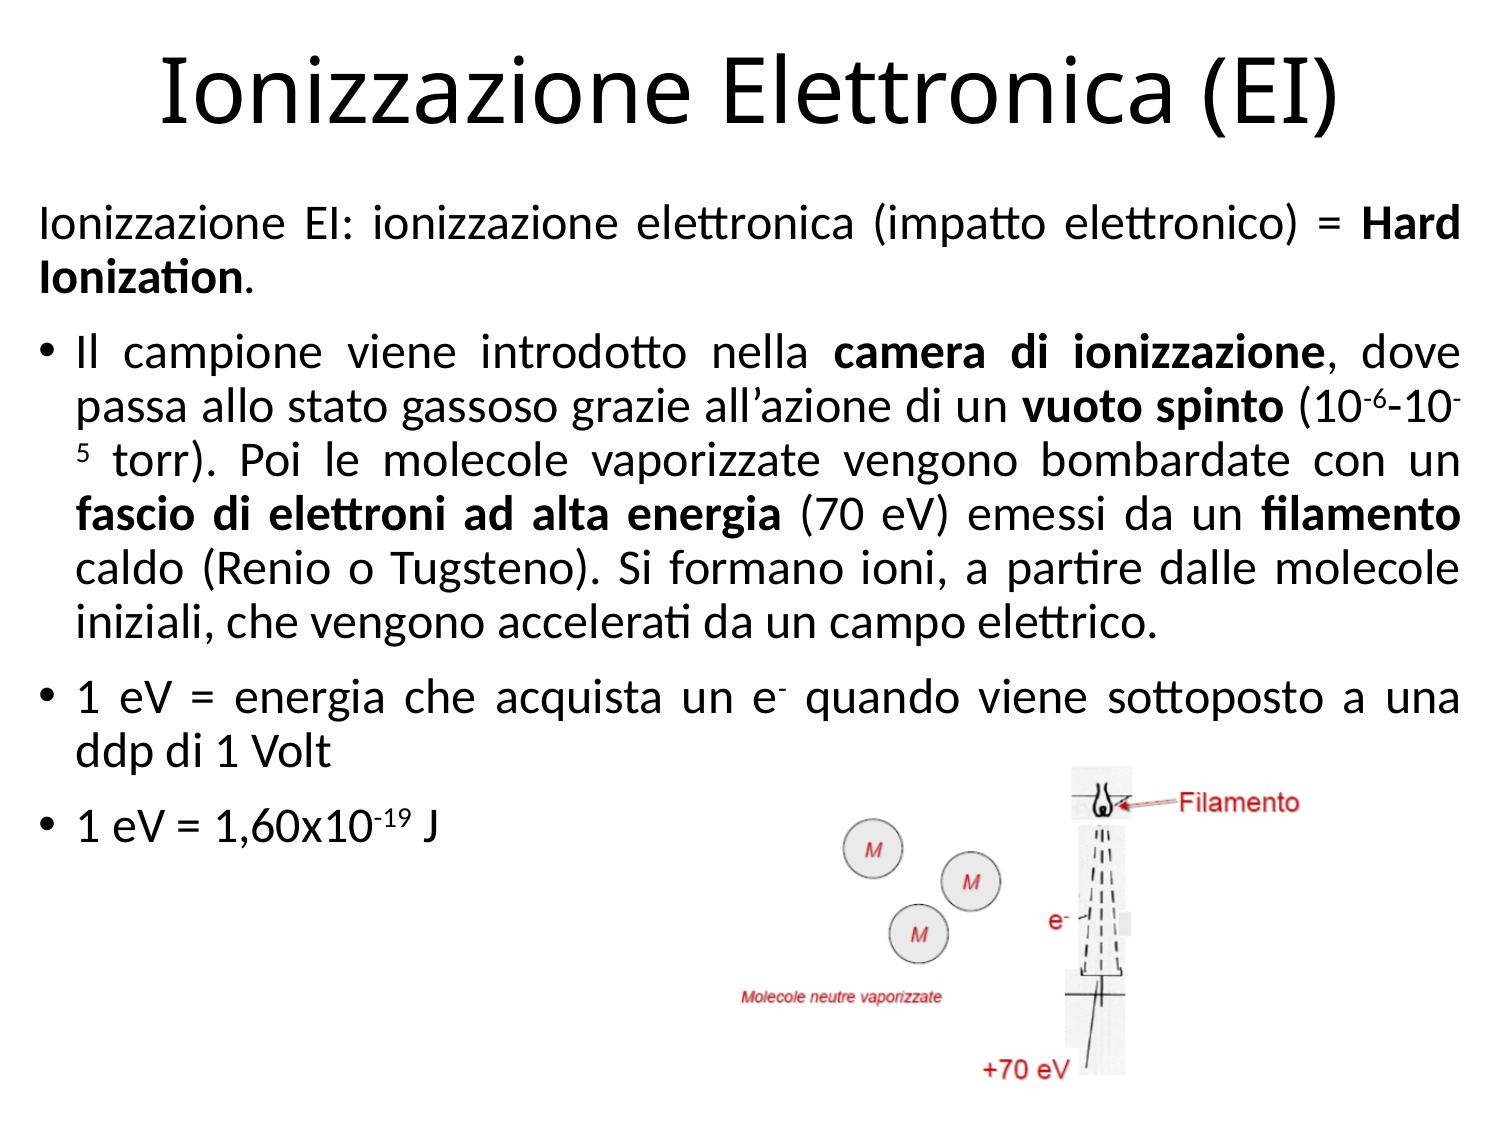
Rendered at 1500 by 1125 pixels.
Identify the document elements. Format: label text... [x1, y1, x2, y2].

title Ionizzazione Elettronica (EI) [103, 0, 1397, 189]
picture [721, 755, 1355, 1109]
list Ionizzazione EI: ionizzazione elettronica (impatto elettronico) = Hard Ionization. Il campione viene introdotto nella camera di ionizzazione, dove passa allo stato gassoso grazie all’azione di un vuoto spinto (10-6-10-5 torr). Poi le molecole vaporizzate vengono bombardate con un fascio di elettroni ad alta energia (70 eV) emessi da un filamento caldo (Renio o Tugsteno). Si formano ioni, a partire dalle molecole iniziali, che vengono accelerati da un campo elettrico. 1 eV = energia che acquista un e- quando viene sottoposto a una ddp di 1 Volt 1 eV = 1,60x10-19 J [23, 189, 1477, 1109]
